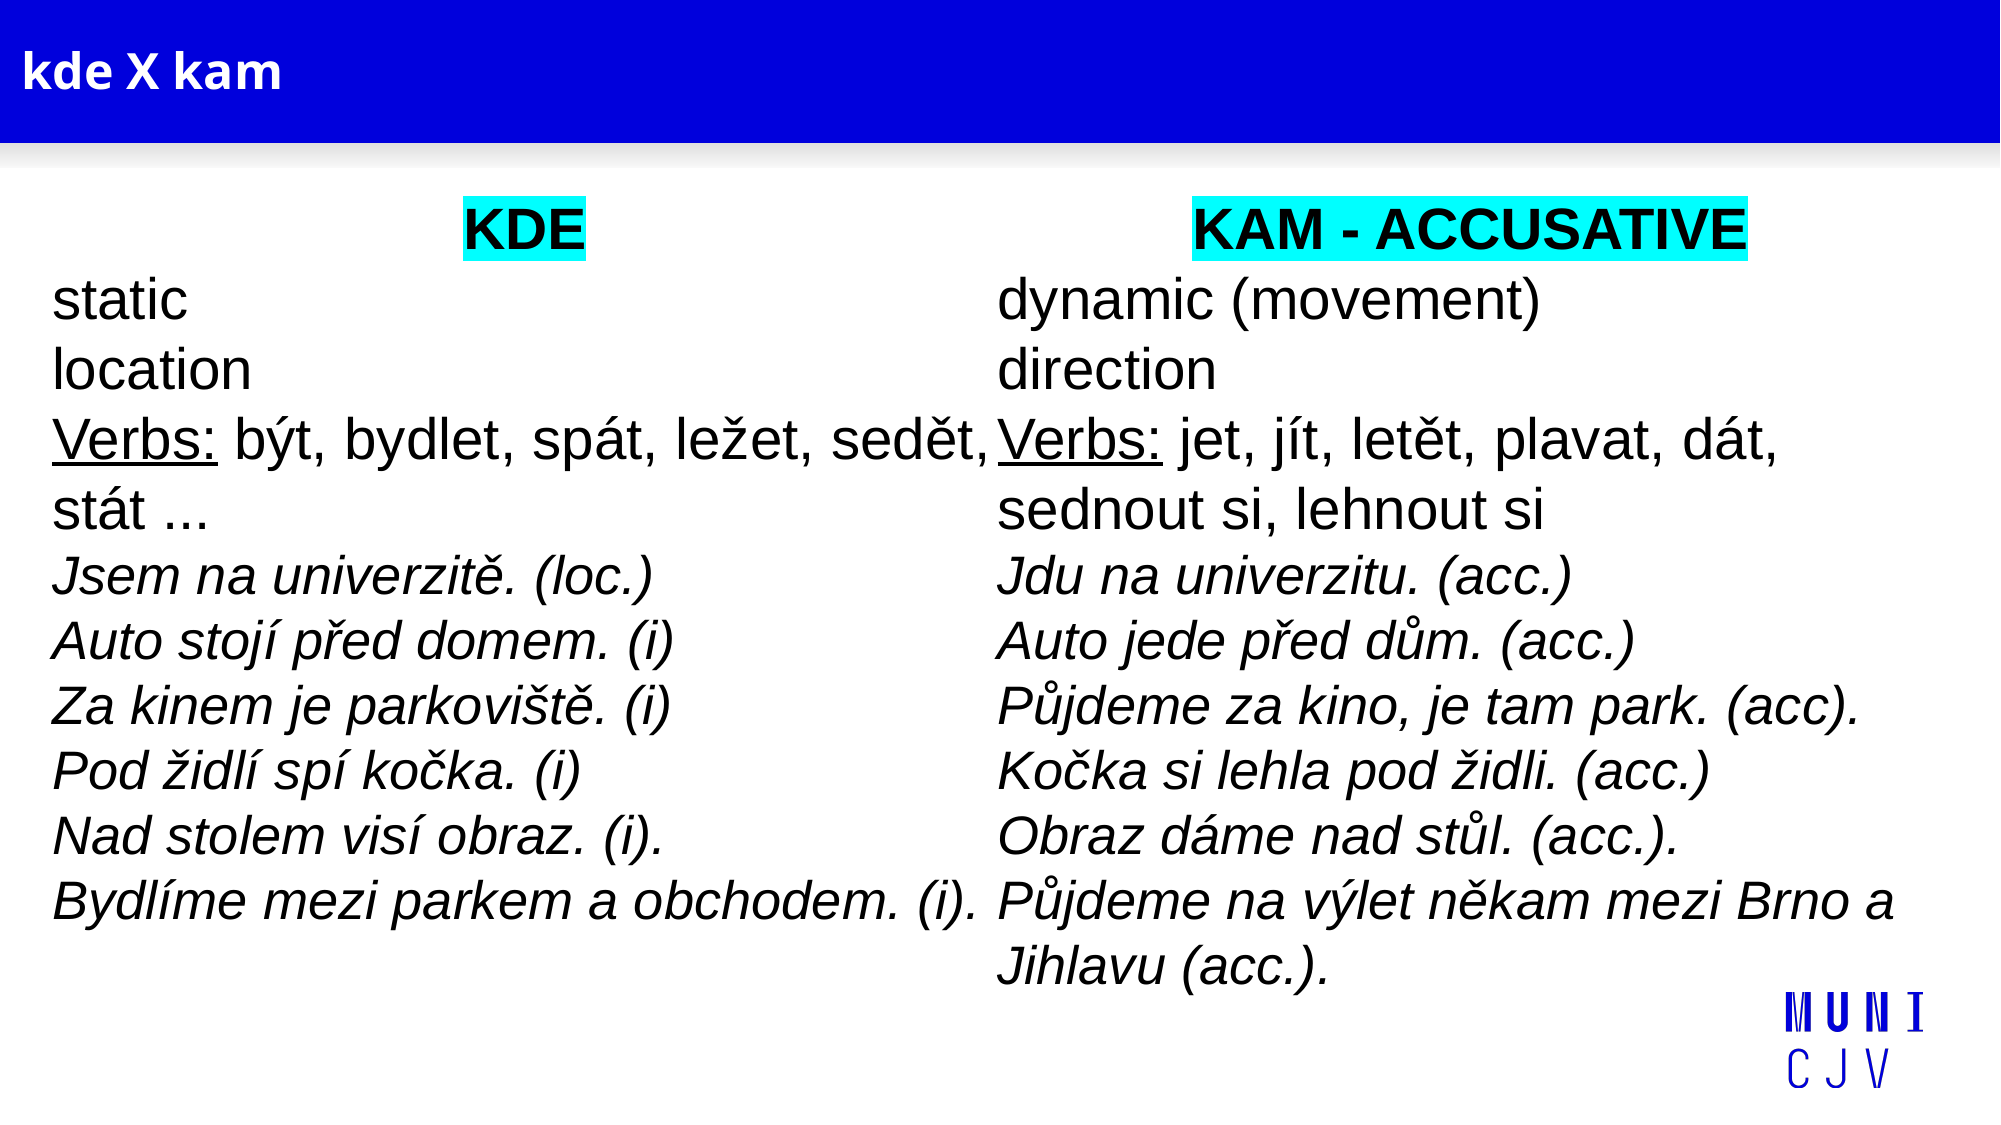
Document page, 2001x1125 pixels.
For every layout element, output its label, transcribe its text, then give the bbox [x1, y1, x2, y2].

title kde X kam [21, 3, 1953, 136]
picture [1784, 1081, 1923, 1088]
list KDE static location Verbs: být, bydlet, spát, ležet, sedět, stát ... Jsem na univerzitě. (loc.) Auto stojí před domem. (i) Za kinem je parkoviště. (i) Pod židlí spí kočka. (i) Nad stolem visí obraz. (i). Bydlíme mezi parkem a obchodem. (i). [52, 190, 997, 1081]
list KAM - ACCUSATIVE dynamic (movement) direction Verbs: jet, jít, letět, plavat, dát, sednout si, lehnout si Jdu na univerzitu. (acc.) Auto jede před dům. (acc.) Půjdeme za kino, je tam park. (acc). Kočka si lehla pod židli. (acc.) Obraz dáme nad stůl. (acc.). Půjdeme na výlet někam mezi Brno a Jihlavu (acc.). [997, 190, 1943, 1081]
